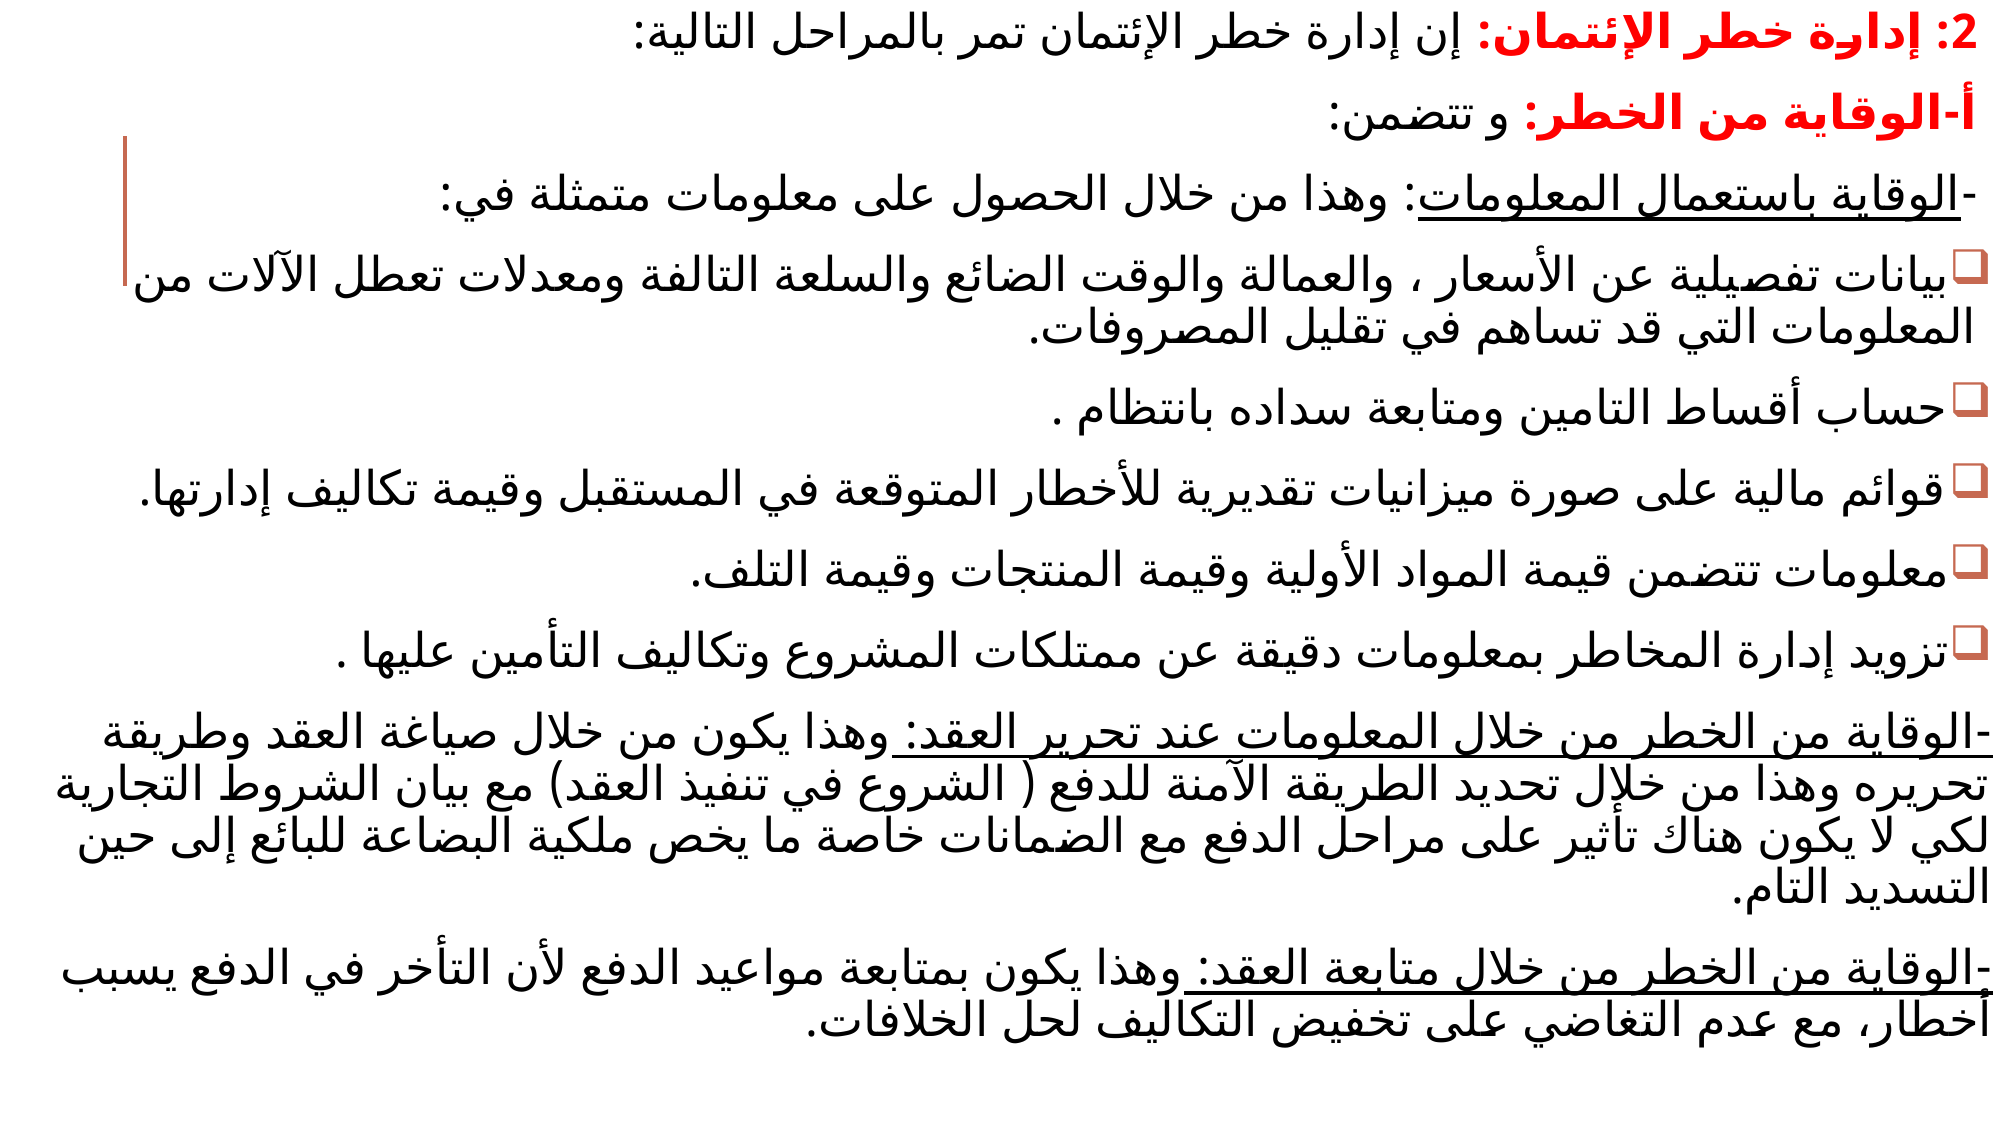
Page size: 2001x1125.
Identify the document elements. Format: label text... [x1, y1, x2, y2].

list 2: إدارة خطر الإئتمان: إن إدارة خطر الإئتمان تمر بالمراحل التالية: أ-الوقاية من الخطر: و تتضمن: -الوقاية باستعمال المعلومات: وهذا من خلال الحصول على معلومات متمثلة في: بيانات تفصيلية عن الأسعار ، والعمالة والوقت الضائع والسلعة التالفة ومعدلات تعطل الآلات من المعلومات التي قد تساهم في تقليل المصروفات. حساب أقساط التامين ومتابعة سداده بانتظام . قوائم مالية على صورة ميزانيات تقديرية للأخطار المتوقعة في المستقبل وقيمة تكاليف إدارتها. معلومات تتضمن قيمة المواد الأولية وقيمة المنتجات وقيمة التلف. تزويد إدارة المخاطر بمعلومات دقيقة عن ممتلكات المشروع وتكاليف التأمين عليها . -الوقاية من الخطر من خلال المعلومات عند تحرير العقد: وهذا يكون من خلال صياغة العقد وطريقة تحريره وهذا من خلال تحديد الطريقة الآمنة للدفع ( الشروع في تنفيذ العقد) مع بيان الشروط التجارية لكي لا يكون هناك تأثير على مراحل الدفع مع الضمانات خاصة ما يخص ملكية البضاعة للبائع إلى حين التسديد التام. -الوقاية من الخطر من خلال متابعة العقد: وهذا يكون بمتابعة مواعيد الدفع لأن التأخر في الدفع يسبب أخطار، مع عدم التغاضي على تخفيض التكاليف لحل الخلافات. [0, 0, 2000, 1125]
